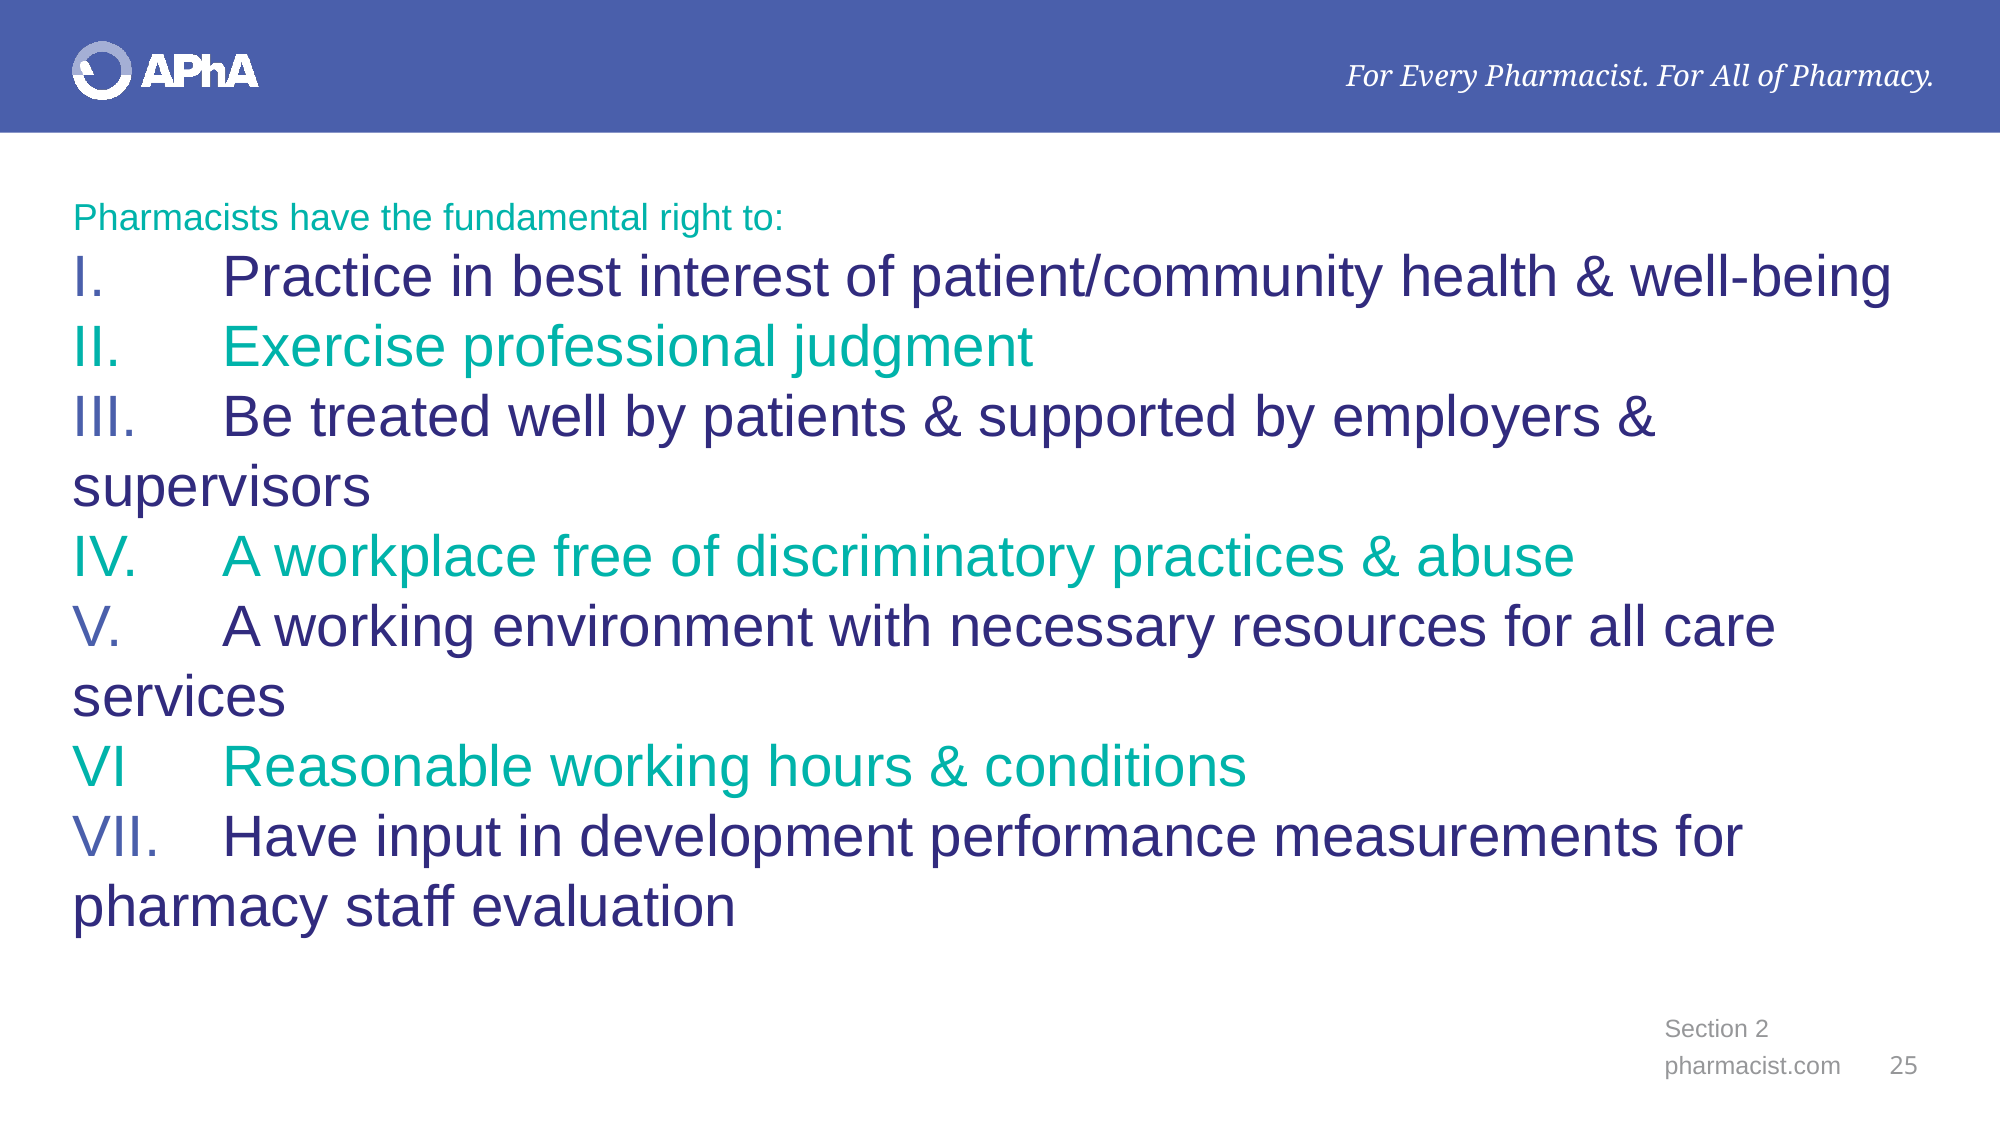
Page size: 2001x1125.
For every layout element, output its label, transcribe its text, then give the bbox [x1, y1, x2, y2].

slide_number 25 [1883, 1050, 1928, 1081]
text_box Section 2 [1662, 1012, 1849, 1043]
picture [72, 41, 259, 100]
footer pharmacist.com [1662, 1050, 1849, 1081]
title I. Practice in best interest of patient/community health & well-being II. Exercise professional judgment III. Be treated well by patients & supported by employers & supervisors IV. A workplace free of discriminatory practices & abuse V. A working environment with necessary resources for all care services VI Reasonable working hours & conditions VII. Have input in development performance measurements for pharmacy staff evaluation [72, 237, 1900, 988]
text_box Pharmacists have the fundamental right to: [72, 192, 1213, 238]
